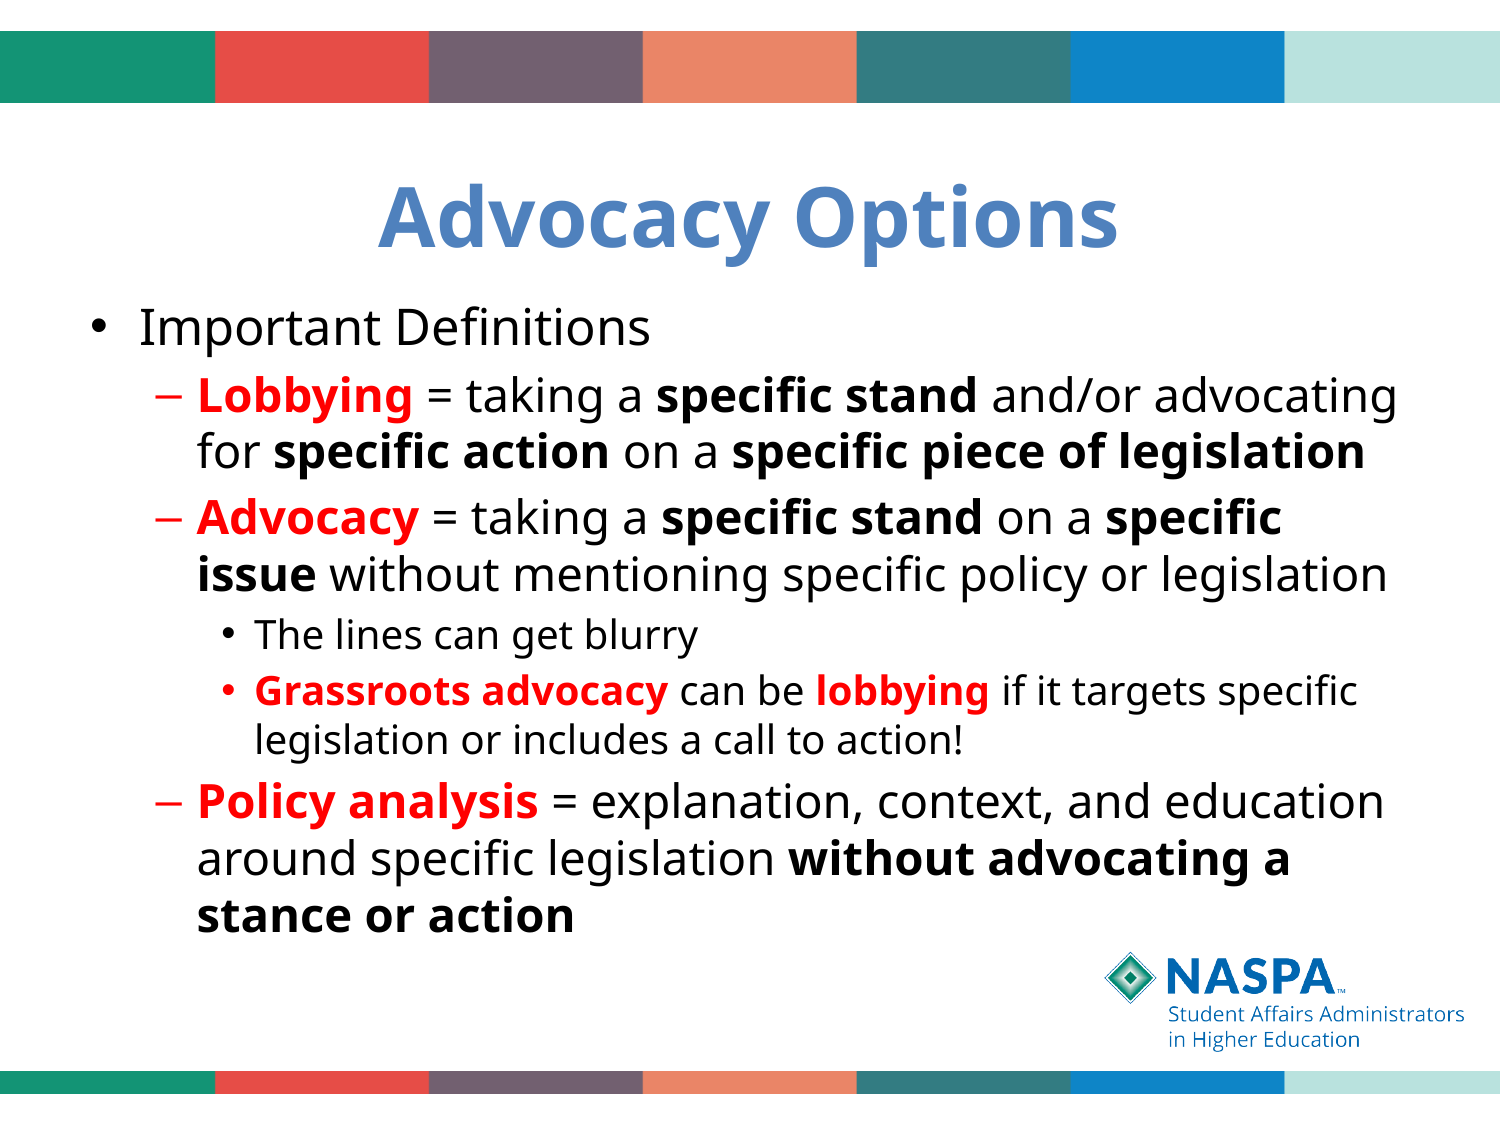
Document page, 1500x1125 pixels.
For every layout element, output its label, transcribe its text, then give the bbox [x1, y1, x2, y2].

picture [0, 31, 1500, 103]
picture [1425, 946, 1478, 1055]
picture [0, 1071, 1500, 1094]
title Advocacy Options [75, 123, 1425, 287]
list Important Definitions Lobbying = taking a specific stand and/or advocating for specific action on a specific piece of legislation Advocacy = taking a specific stand on a specific issue without mentioning specific policy or legislation The lines can get blurry Grassroots advocacy can be lobbying if it targets specific legislation or includes a call to action! Policy analysis = explanation, context, and education around specific legislation without advocating a stance or action [75, 287, 1425, 1056]
